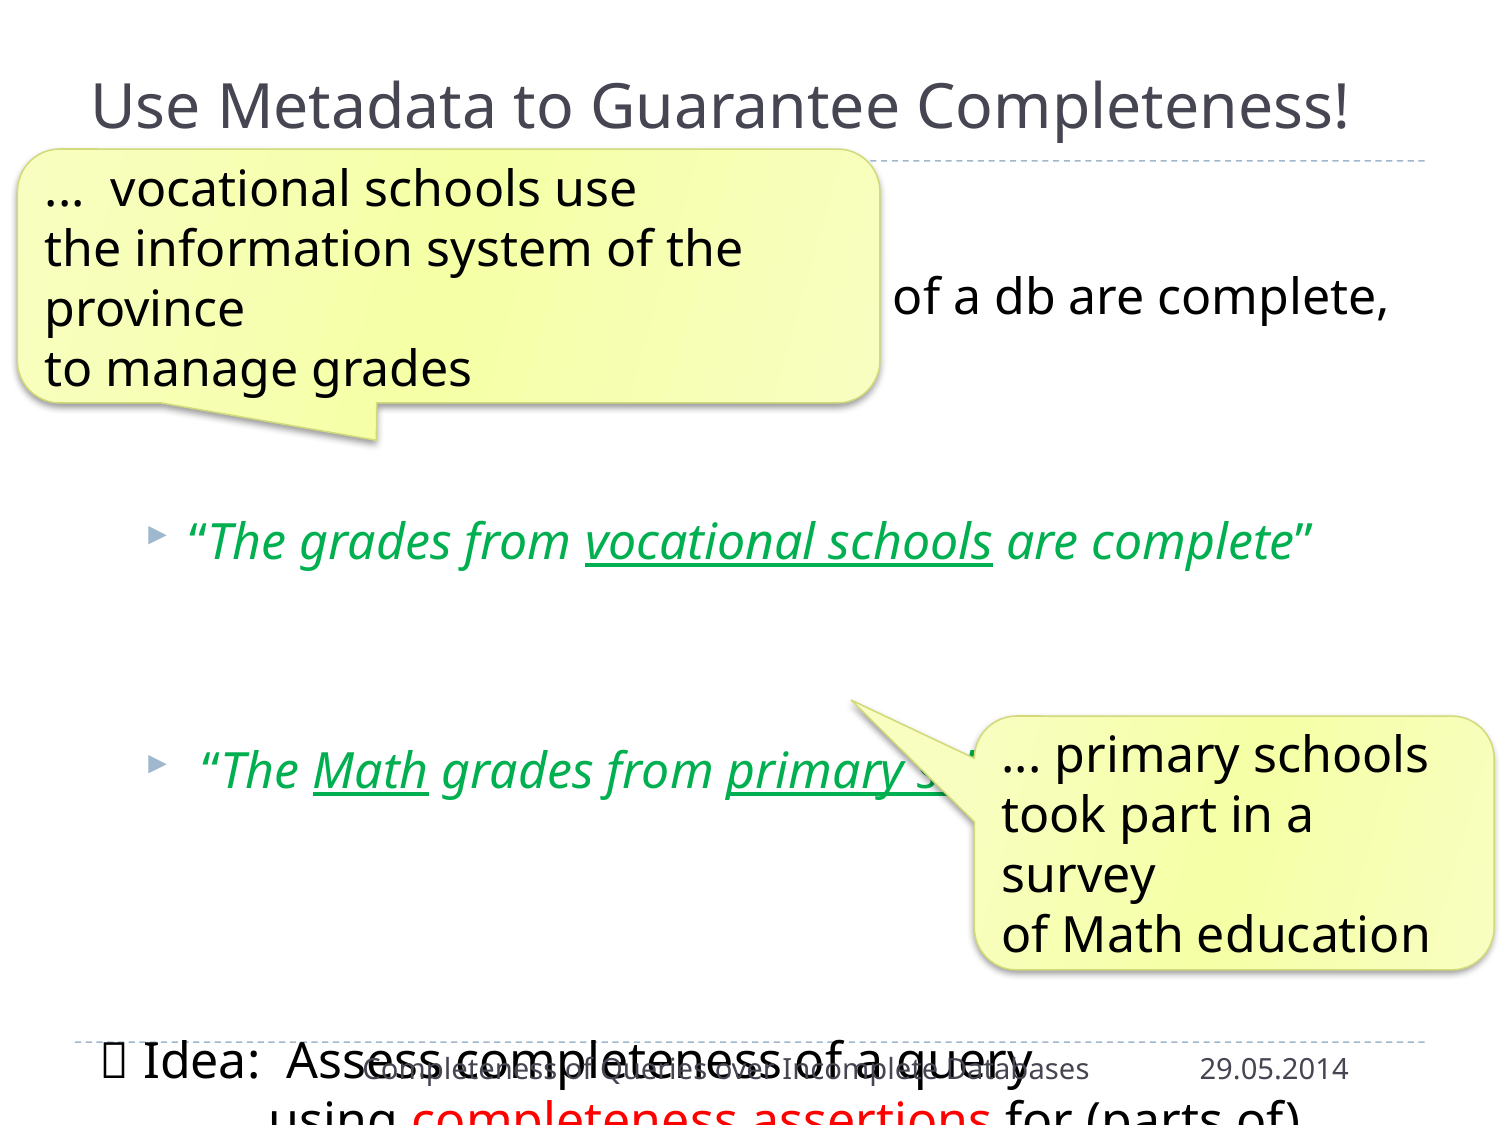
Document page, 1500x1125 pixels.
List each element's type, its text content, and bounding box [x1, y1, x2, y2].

footer Completeness of Queries over Incomplete Databases [336, 1042, 1117, 1103]
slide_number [1184, 1042, 1483, 1103]
text_box ... vocational schools use the information system of the province to manage grades [16, 148, 881, 442]
list Suppose, we know whether parts of a db are complete, e.g., “The grades from vocational schools are complete” “The Math grades from primary schools are complete”  Idea: Assess completeness of a query using completeness assertions for (parts of) tables [84, 184, 1436, 1036]
text_box ... primary schools took part in a survey of Math education [850, 699, 1495, 971]
title Use Metadata to Guarantee Completeness! [74, 24, 1471, 150]
